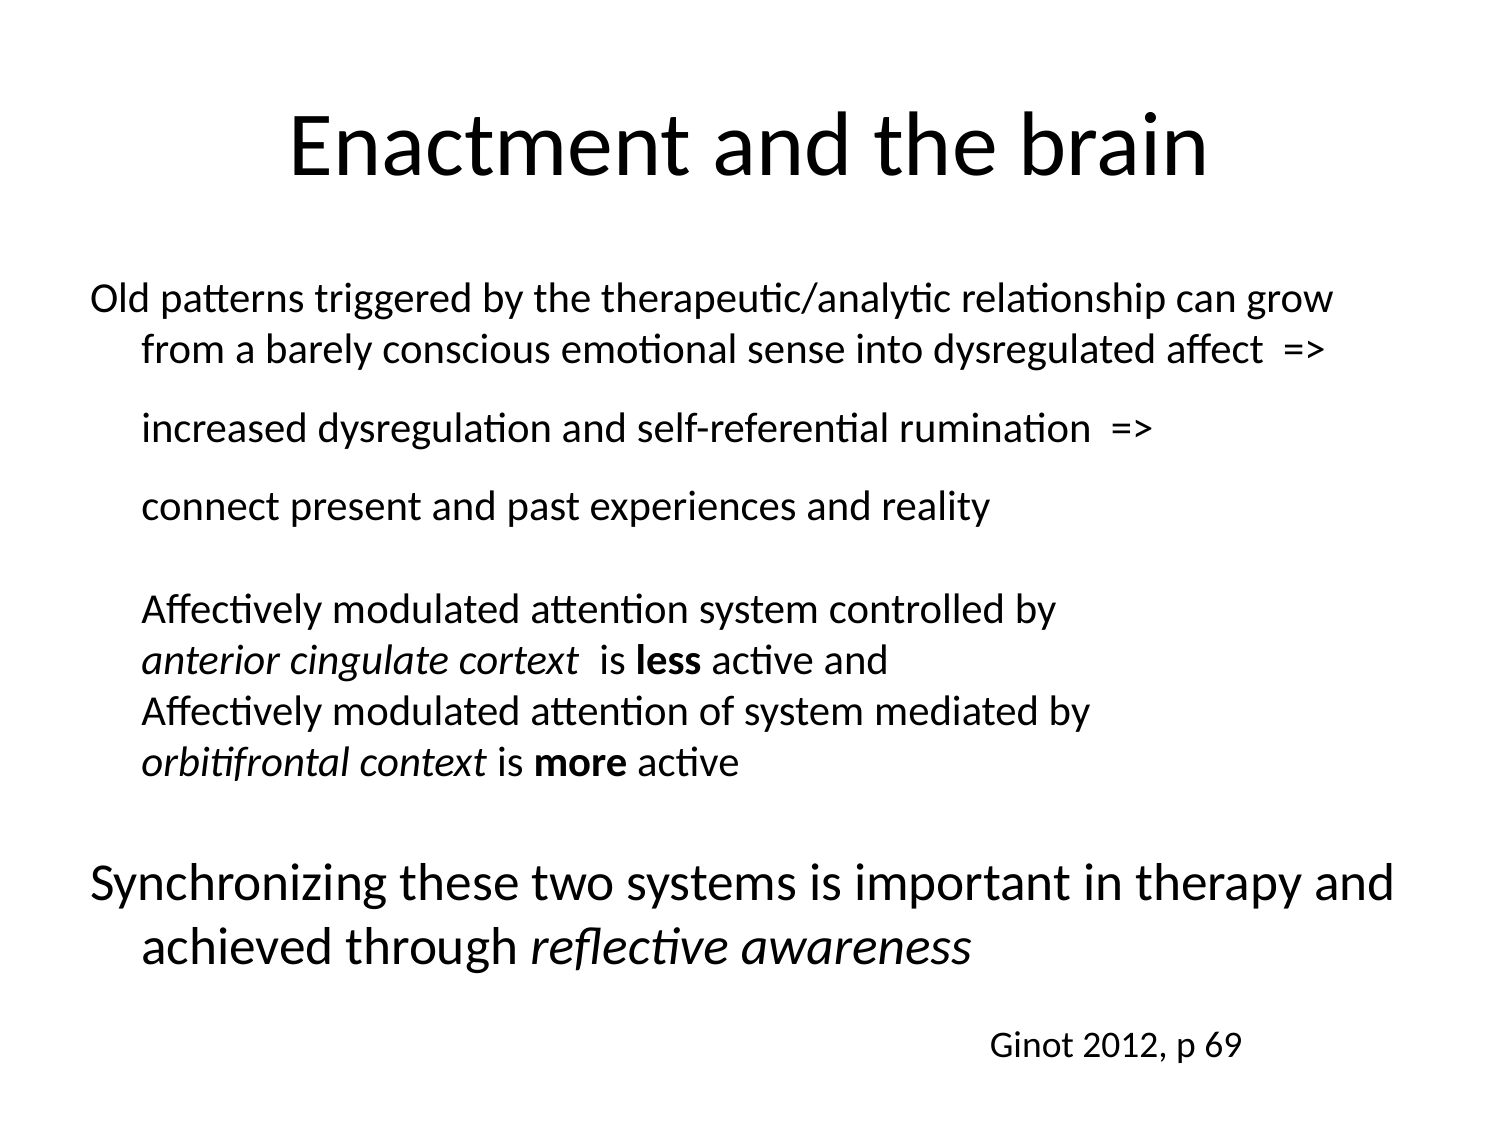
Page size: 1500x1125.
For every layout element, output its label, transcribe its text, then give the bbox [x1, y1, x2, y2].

list Old patterns triggered by the therapeutic/analytic relationship can grow from a barely conscious emotional sense into dysregulated affect => increased dysregulation and self-referential rumination => connect present and past experiences and reality Affectively modulated attention system controlled by anterior cingulate cortext is less active and Affectively modulated attention of system mediated by orbitifrontal context is more active Synchronizing these two systems is important in therapy and achieved through reflective awareness [75, 262, 1425, 1100]
text_box Ginot 2012, p 69 [974, 1012, 1288, 1073]
title Enactment and the brain [75, 45, 1425, 233]
